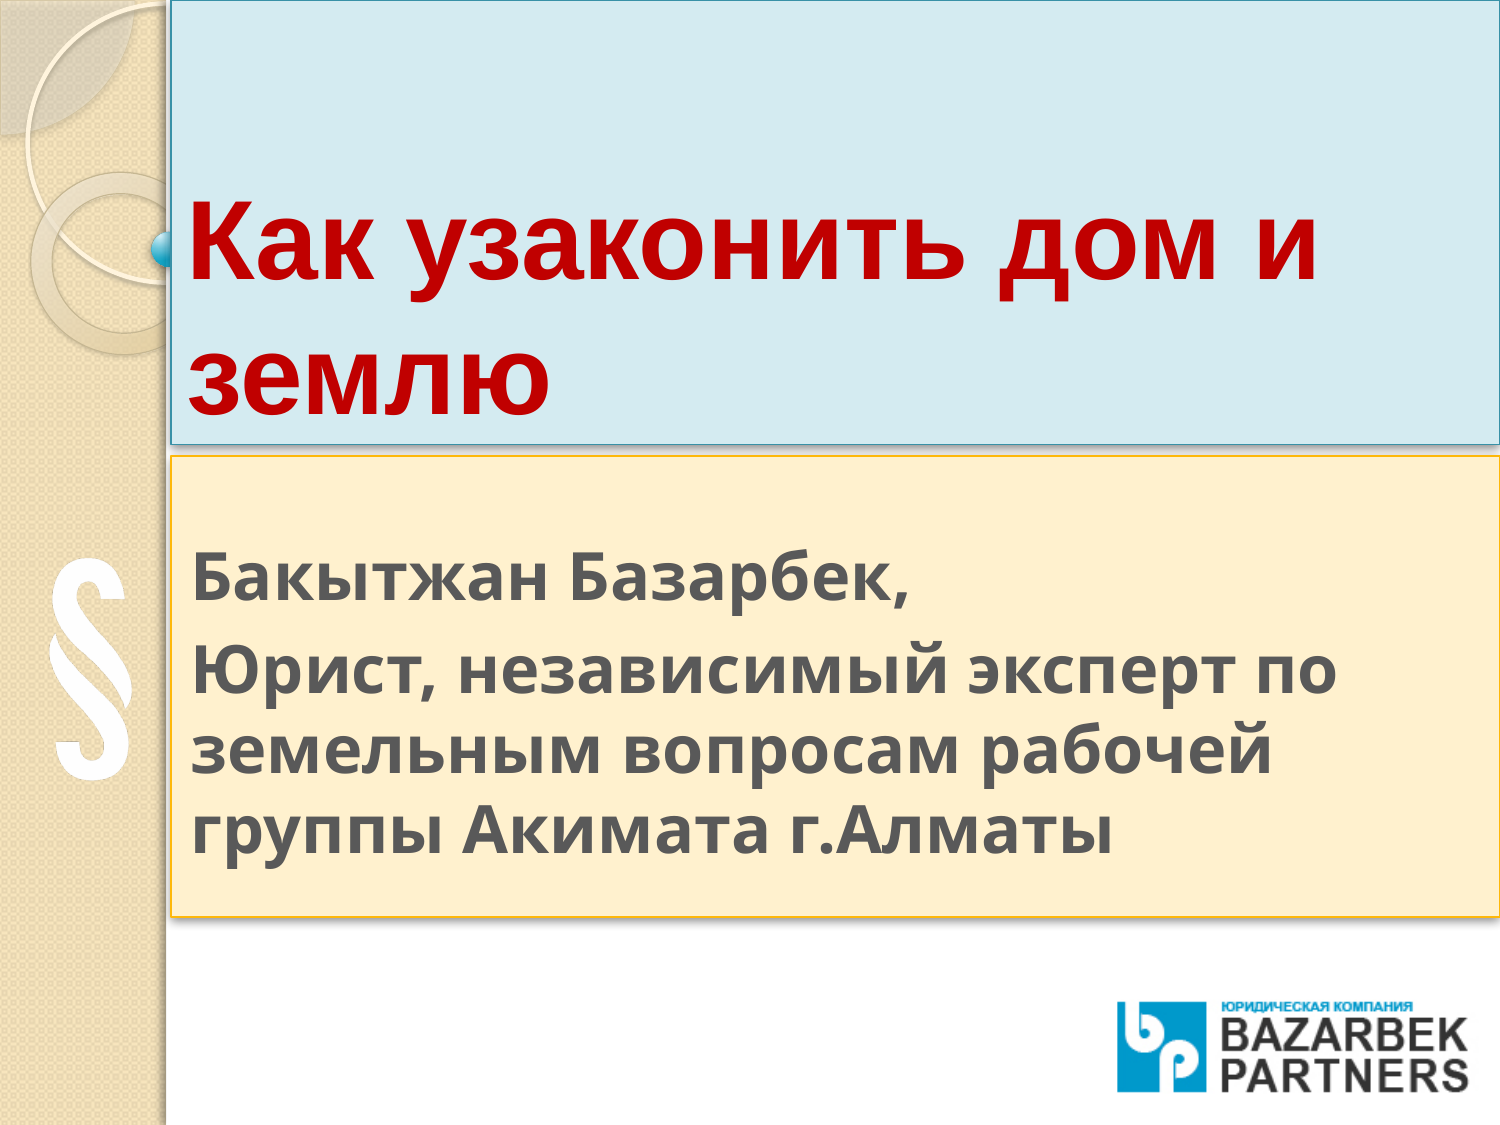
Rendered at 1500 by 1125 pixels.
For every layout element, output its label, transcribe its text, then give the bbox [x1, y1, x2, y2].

subtitle Бакытжан Базарбек, Юрист, независимый эксперт по земельным вопросам рабочей группы Акимата г.Алматы [170, 455, 1500, 918]
title Как узаконить дом и землю [170, 0, 1500, 445]
picture [1115, 999, 1486, 1094]
picture [0, 514, 132, 823]
